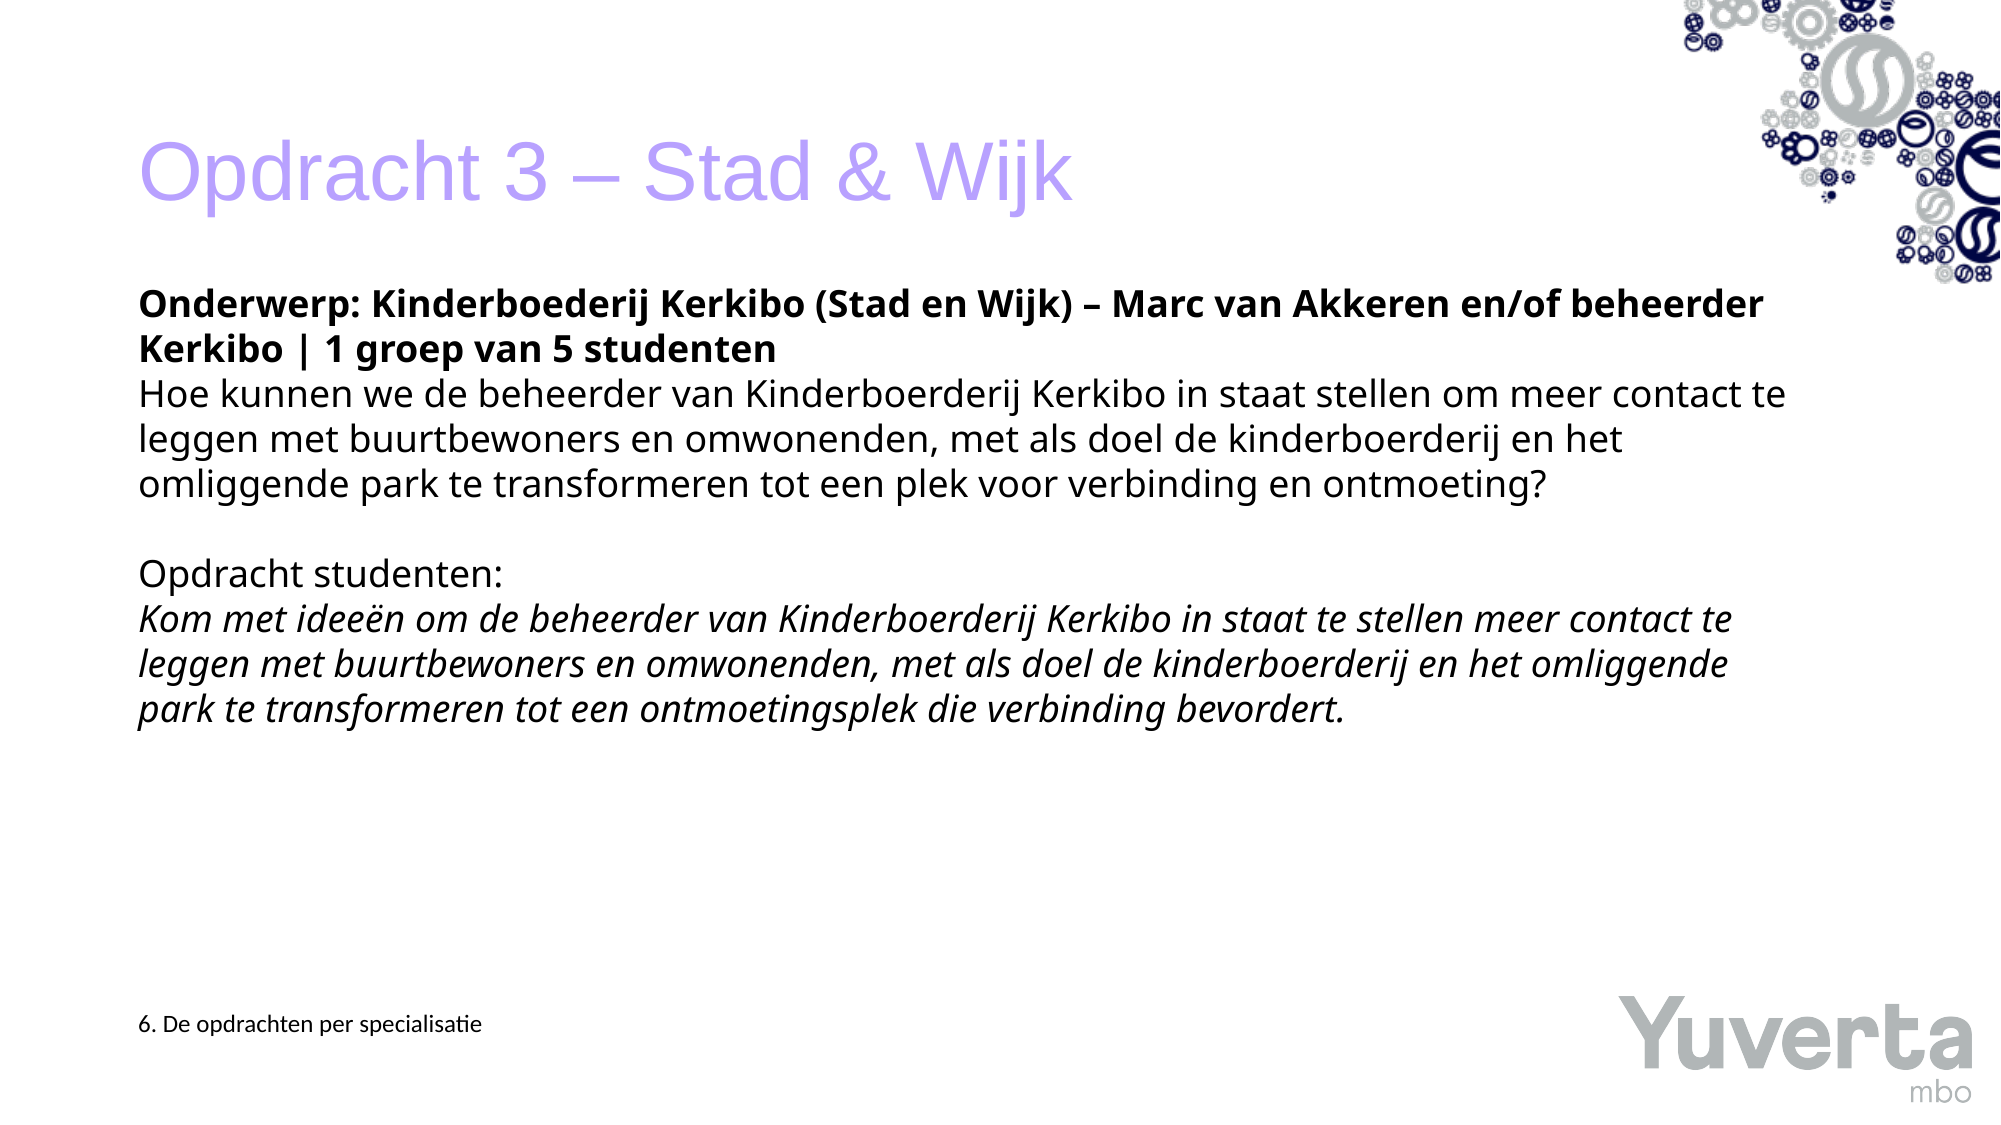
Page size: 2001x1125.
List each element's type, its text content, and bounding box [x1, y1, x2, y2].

picture [0, 0, 2000, 1125]
text_box 6. De opdrachten per specialisatie [123, 999, 1123, 1045]
text_box Onderwerp: Kinderboederij Kerkibo (Stad en Wijk) – Marc van Akkeren en/of beheerder Kerkibo | 1 groep van 5 studenten Hoe kunnen we de beheerder van Kinderboerderij Kerkibo in staat stellen om meer contact te leggen met buurtbewoners en omwonenden, met als doel de kinderboerderij en het omliggende park te transformeren tot een plek voor verbinding en ontmoeting? Opdracht studenten: Kom met ideeën om de beheerder van Kinderboerderij Kerkibo in staat te stellen meer contact te leggen met buurtbewoners en omwonenden, met als doel de kinderboerderij en het omliggende park te transformeren tot een ontmoetingsplek die verbinding bevordert. [123, 272, 1810, 791]
title Opdracht 3 – Stad & Wijk [123, 64, 1758, 272]
